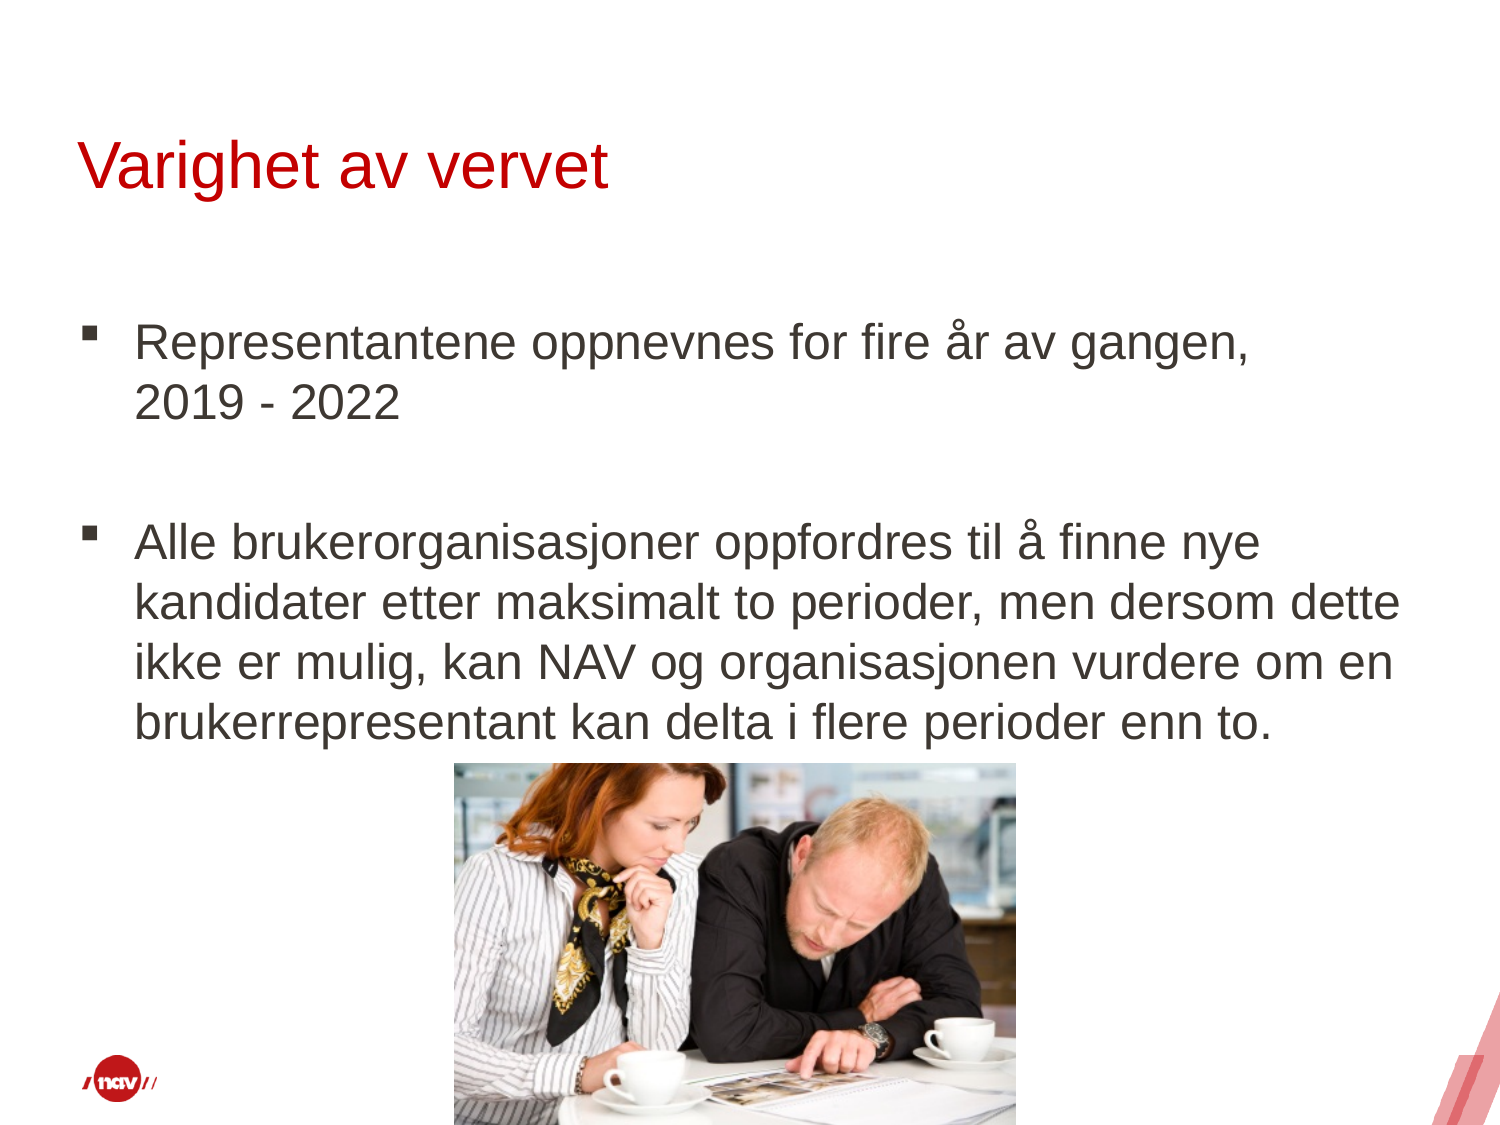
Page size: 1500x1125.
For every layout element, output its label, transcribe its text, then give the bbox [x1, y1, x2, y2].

picture [1368, 992, 1500, 1125]
picture [82, 1055, 157, 1102]
list Representantene oppnevnes for fire år av gangen, 2019 - 2022 Alle brukerorganisasjoner oppfordres til å finne nye kandidater etter maksimalt to perioder, men dersom dette ikke er mulig, kan NAV og organisasjonen vurdere om en brukerrepresentant kan delta i flere perioder enn to. [63, 231, 1437, 1029]
picture [454, 763, 1016, 1125]
title Varighet av vervet [62, 31, 1438, 209]
